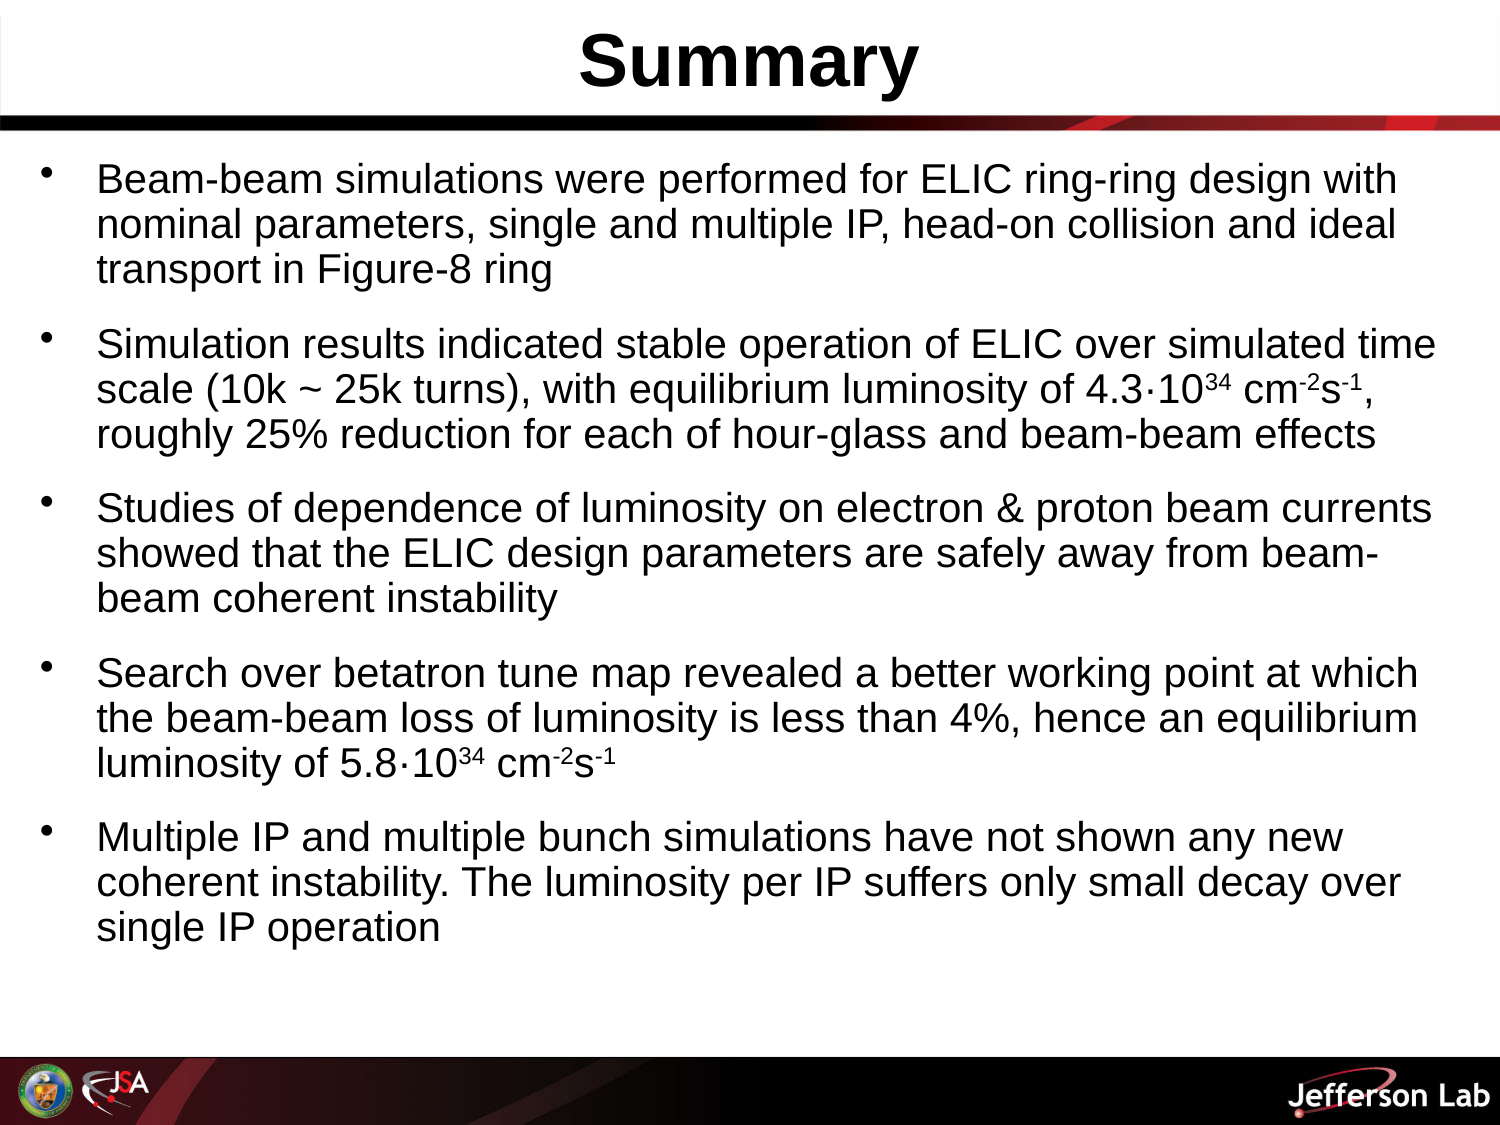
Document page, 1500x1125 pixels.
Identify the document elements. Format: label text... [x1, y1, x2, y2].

picture [0, 0, 1500, 1125]
title Summary [112, 0, 1388, 113]
list Beam-beam simulations were performed for ELIC ring-ring design with nominal parameters, single and multiple IP, head-on collision and ideal transport in Figure-8 ring Simulation results indicated stable operation of ELIC over simulated time scale (10k ~ 25k turns), with equilibrium luminosity of 4.3·1034 cm-2s-1, roughly 25% reduction for each of hour-glass and beam-beam effects Studies of dependence of luminosity on electron & proton beam currents showed that the ELIC design parameters are safely away from beam-beam coherent instability Search over betatron tune map revealed a better working point at which the beam-beam loss of luminosity is less than 4%, hence an equilibrium luminosity of 5.8·1034 cm-2s-1 Multiple IP and multiple bunch simulations have not shown any new coherent instability. The luminosity per IP suffers only small decay over single IP operation [24, 149, 1476, 1026]
